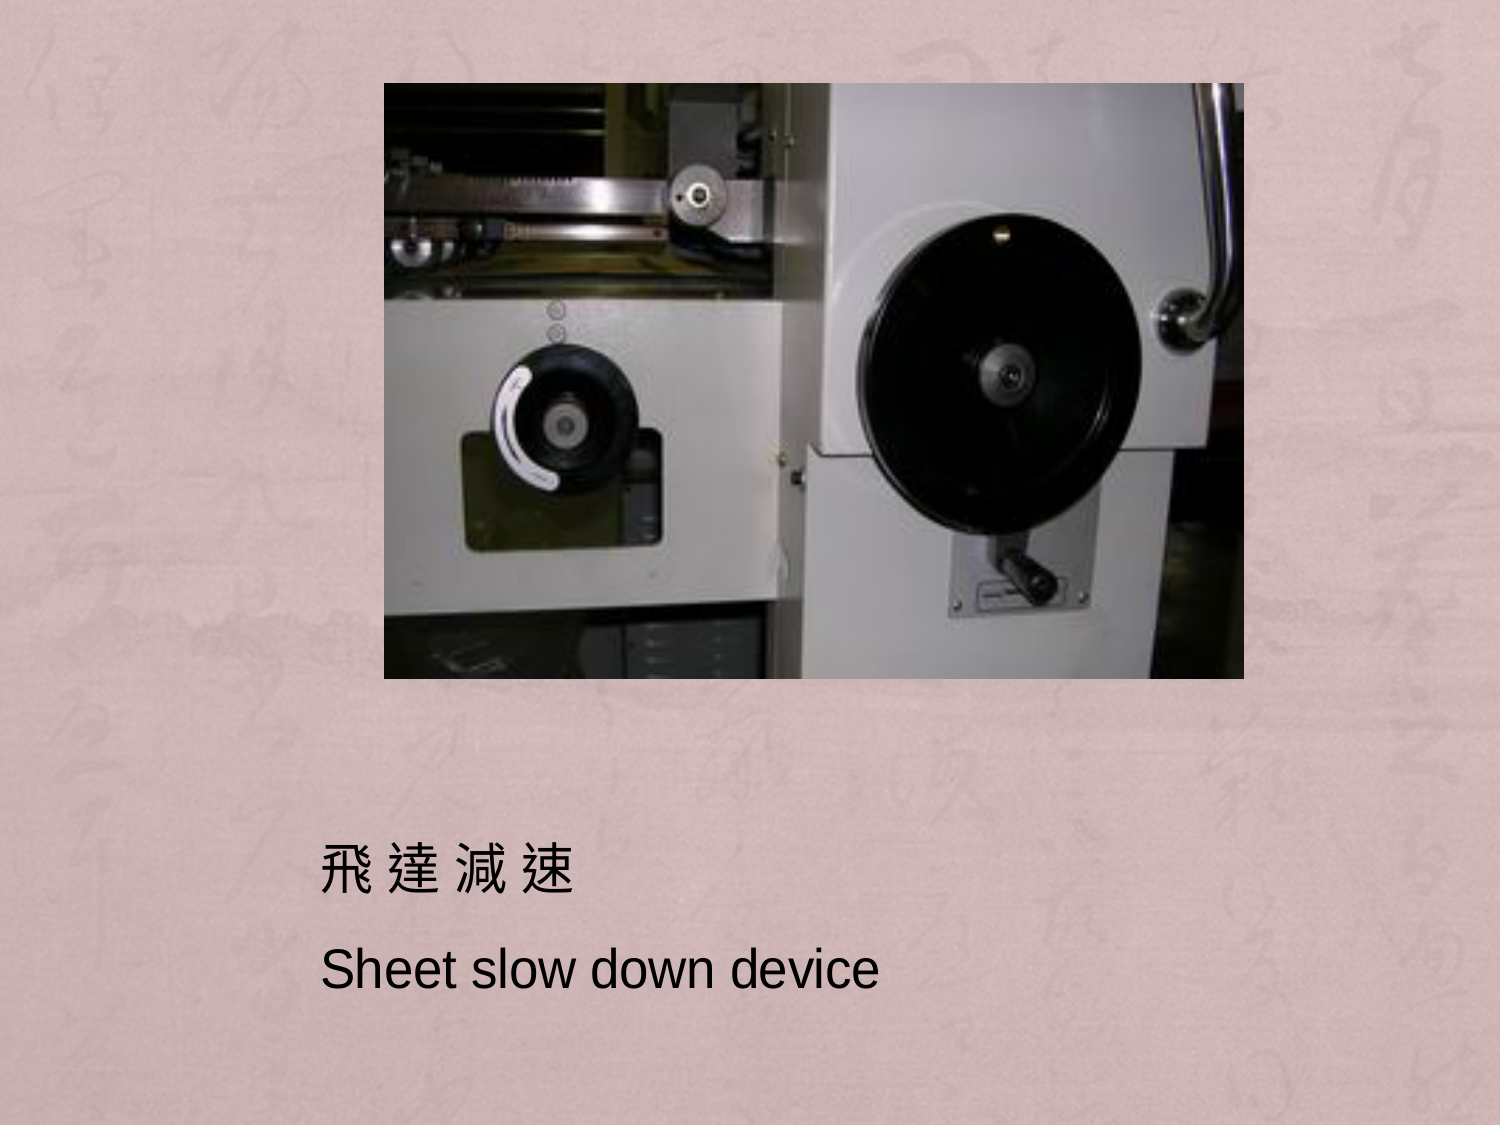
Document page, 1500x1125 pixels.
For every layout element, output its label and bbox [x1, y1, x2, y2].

picture [292, 81, 1265, 1021]
